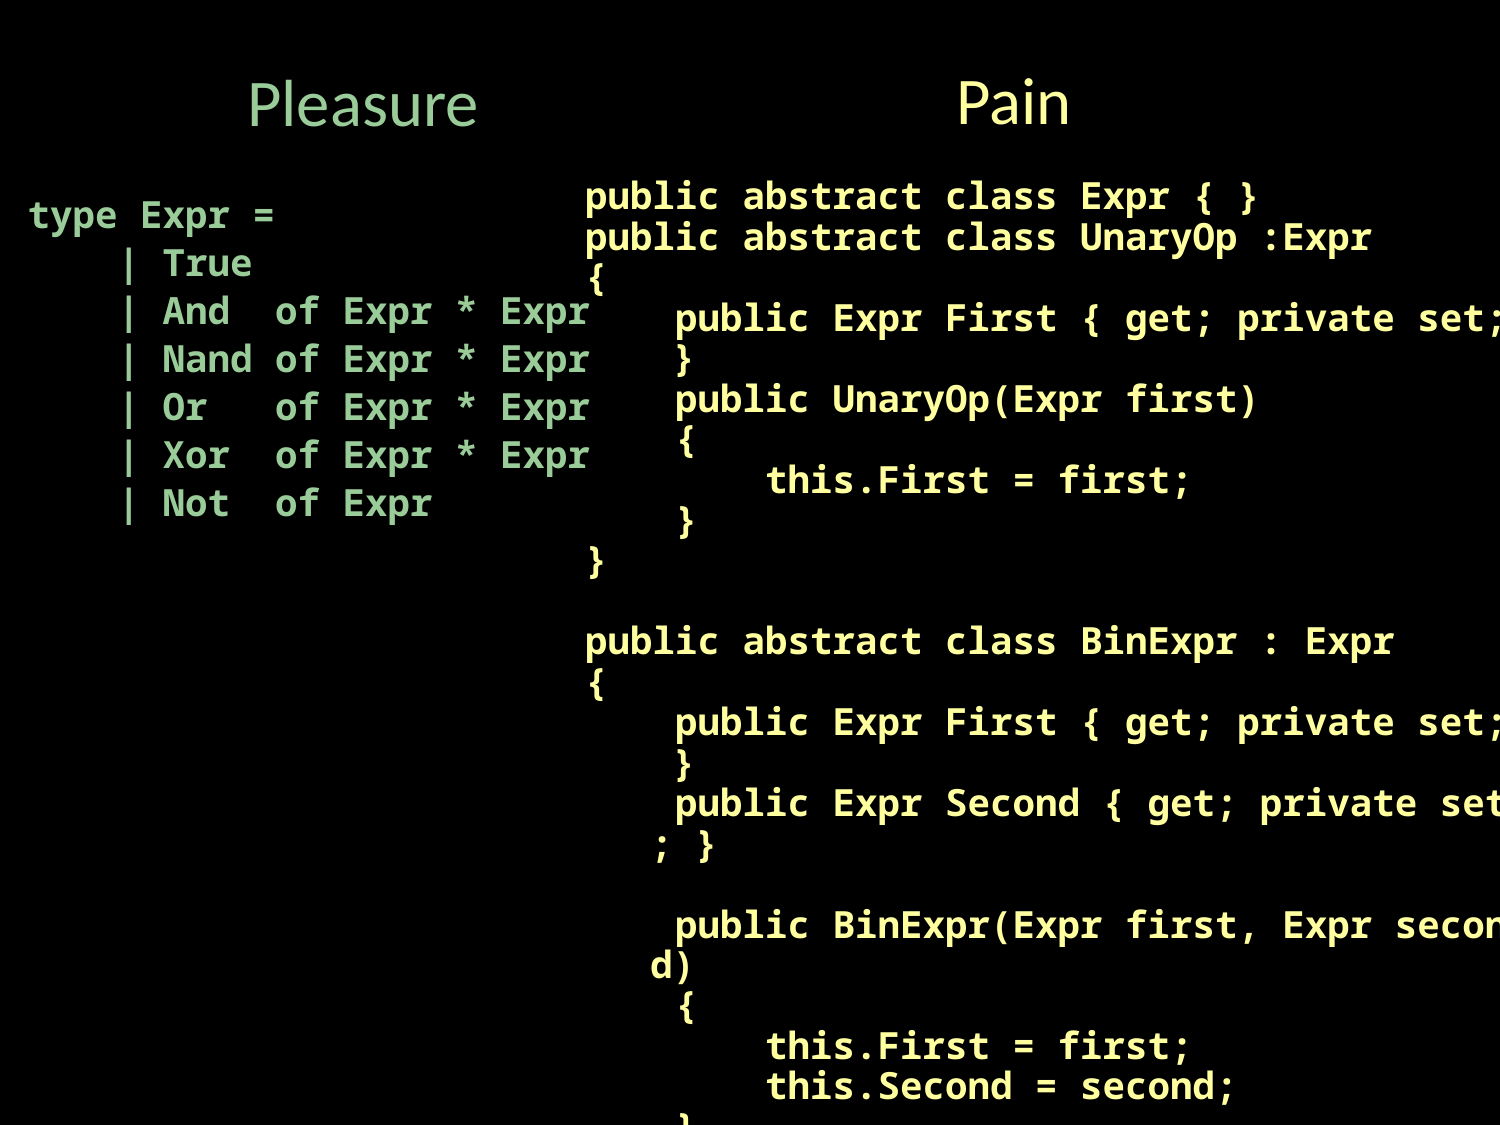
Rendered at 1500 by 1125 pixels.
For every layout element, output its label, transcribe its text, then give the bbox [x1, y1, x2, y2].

list type Expr = | True | And of Expr * Expr | Nand of Expr * Expr | Or of Expr * Expr | Xor of Expr * Expr | Not of Expr [27, 195, 1136, 1087]
list public abstract class Expr { } public abstract class UnaryOp :Expr { public Expr First { get; private set; } public UnaryOp(Expr first) { this.First = first; } } public abstract class BinExpr : Expr { public Expr First { get; private set; } public Expr Second { get; private set; } public BinExpr(Expr first, Expr second) { this.First = first; this.Second = second; } } public class TrueExpr : Expr { } public class And : BinExpr { public And(Expr first, Expr second) : base(first, second) { } } public class Nand : BinExpr { public Nand(Expr first, Expr second) : base(first, second) { } } public class Or : BinExpr { public Or(Expr first, Expr second) : base(first, second) { } } public class Xor : BinExpr { public Xor(Expr first, Expr second) : base(first, second) { } } public class Not : UnaryOp { public Not(Expr first) : base(first) { } } [585, 177, 1500, 1007]
list Pain [682, 67, 1346, 172]
text_box Pleasure [31, 68, 695, 174]
